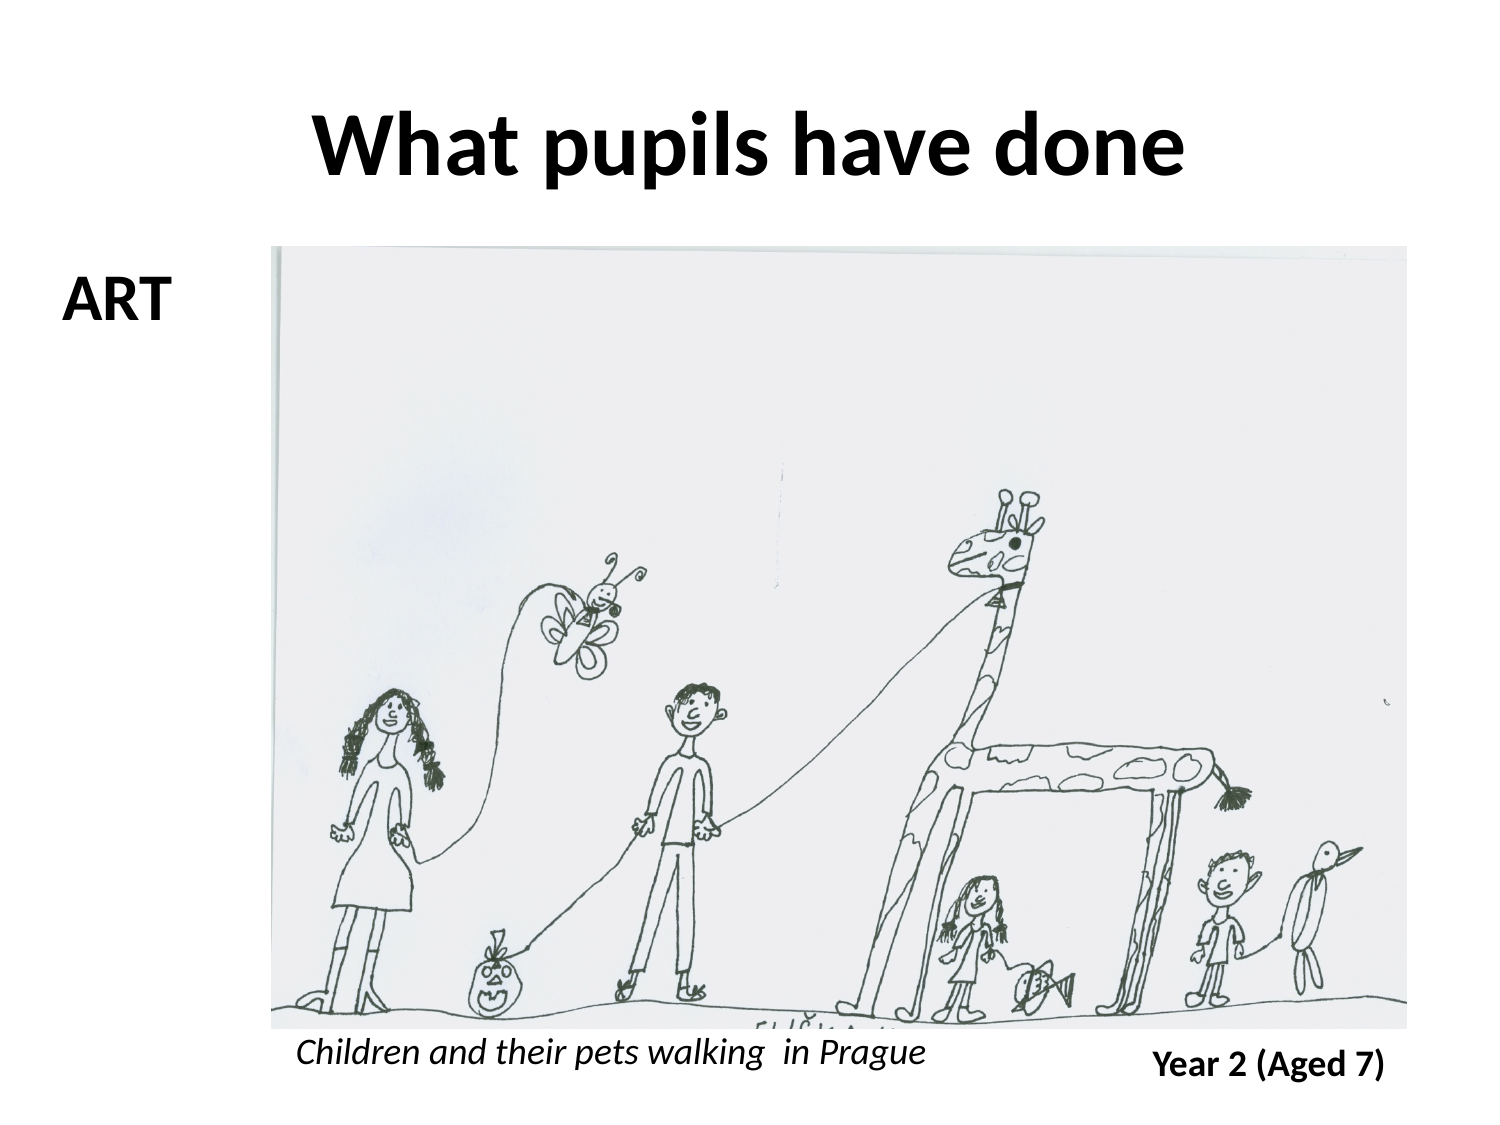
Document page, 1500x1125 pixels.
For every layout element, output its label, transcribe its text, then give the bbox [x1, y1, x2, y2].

picture [271, 245, 1407, 1029]
text_box Children and their pets walking in Prague [281, 1037, 985, 1080]
title What pupils have done [75, 45, 1425, 233]
text_box ART [47, 246, 188, 341]
text_box Year 2 (Aged 7) [1137, 1037, 1402, 1091]
